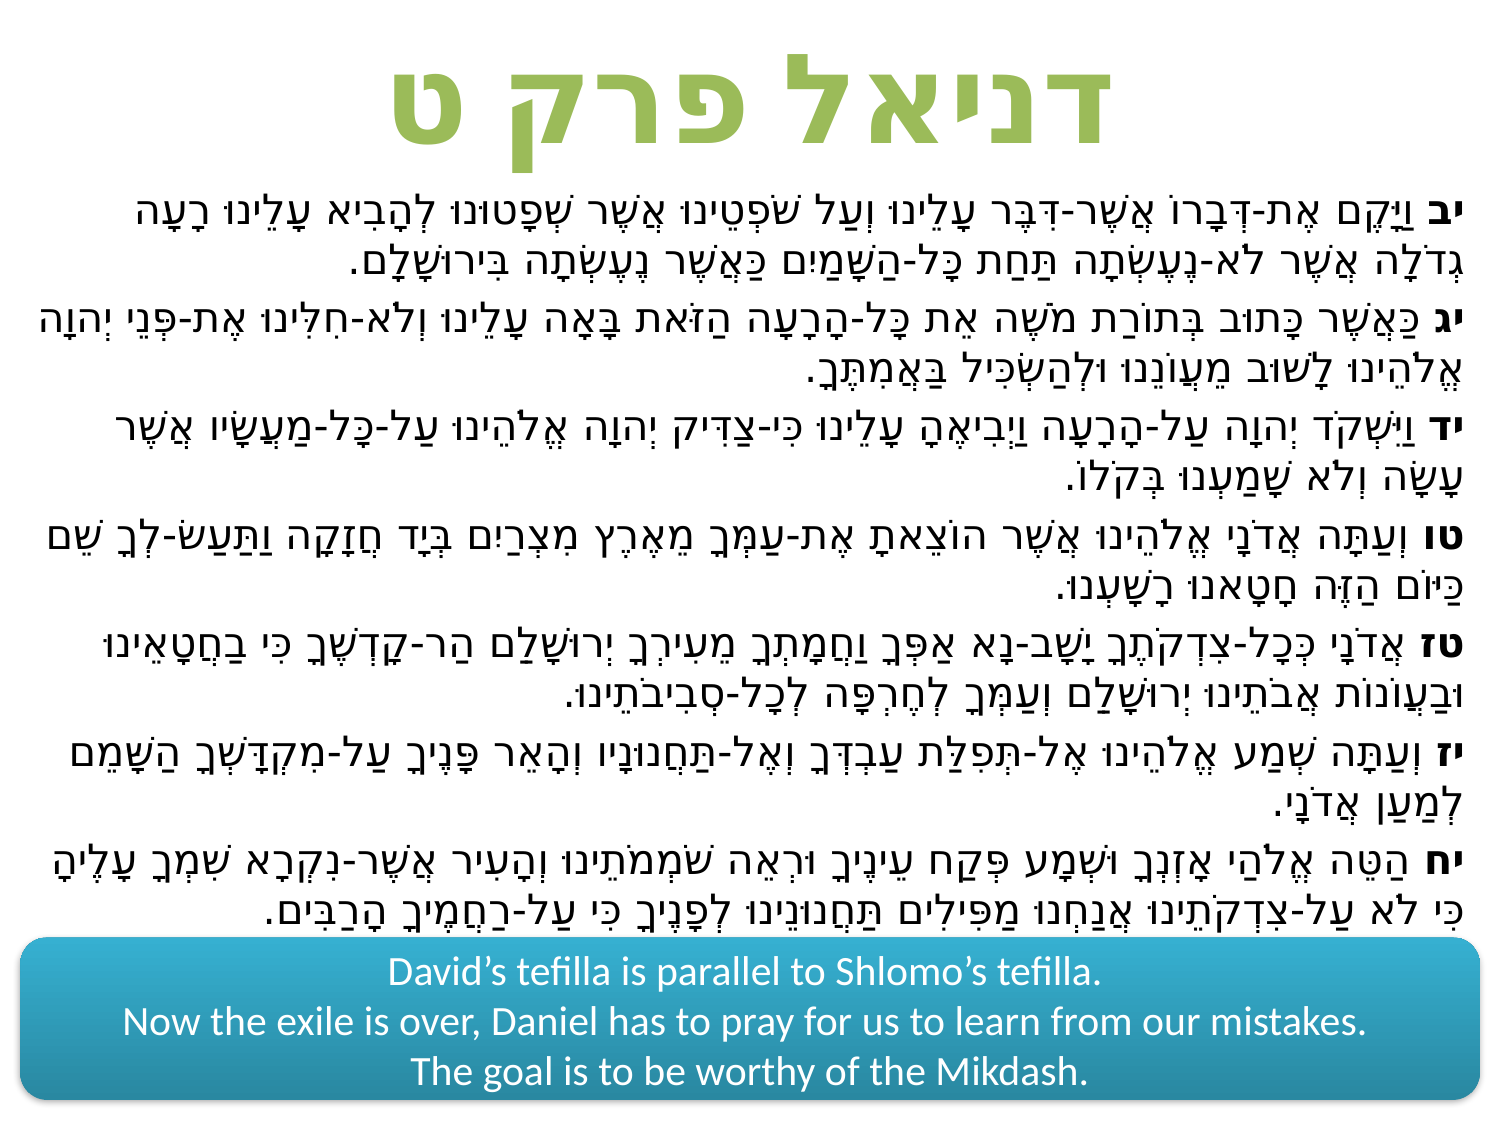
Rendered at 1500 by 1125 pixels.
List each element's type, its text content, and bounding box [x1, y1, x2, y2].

title דניאל פרק ט [75, 0, 1425, 174]
text_box David’s tefilla is parallel to Shlomo’s tefilla. Now the exile is over, Daniel has to pray for us to learn from our mistakes. The goal is to be worthy of the Mikdash. [20, 937, 1480, 1100]
list יב וַיָּקֶם אֶת-דְּבָרוֹ אֲשֶׁר-דִּבֶּר עָלֵינוּ וְעַל שֹׁפְטֵינוּ אֲשֶׁר שְׁפָטוּנוּ לְהָבִיא עָלֵינוּ רָעָה גְדֹלָה אֲשֶׁר לֹא-נֶעֶשְׂתָה תַּחַת כָּל-הַשָּׁמַיִם כַּאֲשֶׁר נֶעֶשְׂתָה בִּירוּשָׁלִָם. יג כַּאֲשֶׁר כָּתוּב בְּתוֹרַת מֹשֶׁה אֵת כָּל-הָרָעָה הַזֹּאת בָּאָה עָלֵינוּ וְלֹא-חִלִּינוּ אֶת-פְּנֵי יְהוָה אֱלֹהֵינוּ לָשׁוּב מֵעֲו‍ֹנֵנוּ וּלְהַשְׂכִּיל בַּאֲמִתֶּךָ. יד וַיִּשְׁקֹד יְהוָה עַל-הָרָעָה וַיְבִיאֶהָ עָלֵינוּ כִּי-צַדִּיק יְהוָה אֱלֹהֵינוּ עַל-כָּל-מַעֲשָׂיו אֲשֶׁר עָשָׂה וְלֹא שָׁמַעְנוּ בְּקֹלוֹ. טו וְעַתָּה אֲדֹנָי אֱלֹהֵינוּ אֲשֶׁר הוֹצֵאתָ אֶת-עַמְּךָ מֵאֶרֶץ מִצְרַיִם בְּיָד חֲזָקָה וַתַּעַשׂ-לְךָ שֵׁם כַּיּוֹם הַזֶּה חָטָאנוּ רָשָׁעְנוּ. טז אֲדֹנָי כְּכָל-צִדְקֹתֶךָ יָשָׁב-נָא אַפְּךָ וַחֲמָתְךָ מֵעִירְךָ יְרוּשָׁלִַם הַר-קָדְשֶׁךָ כִּי בַחֲטָאֵינוּ וּבַעֲו‍ֹנוֹת אֲבֹתֵינוּ יְרוּשָׁלִַם וְעַמְּךָ לְחֶרְפָּה לְכָל-סְבִיבֹתֵינוּ. יז וְעַתָּה שְׁמַע אֱלֹהֵינוּ אֶל-תְּפִלַּת עַבְדְּךָ וְאֶל-תַּחֲנוּנָיו וְהָאֵר פָּנֶיךָ עַל-מִקְדָּשְׁךָ הַשָּׁמֵם לְמַעַן אֲדֹנָי. יח הַטֵּה אֱלֹהַי אָזְנְךָ וּשְׁמָע פְּקַח עֵינֶיךָ וּרְאֵה שֹׁמְמֹתֵינוּ וְהָעִיר אֲשֶׁר-נִקְרָא שִׁמְךָ עָלֶיהָ כִּי לֹא עַל-צִדְקֹתֵינוּ אֲנַחְנוּ מַפִּילִים תַּחֲנוּנֵינוּ לְפָנֶיךָ כִּי עַל-רַחֲמֶיךָ הָרַבִּים. [20, 174, 1480, 930]
